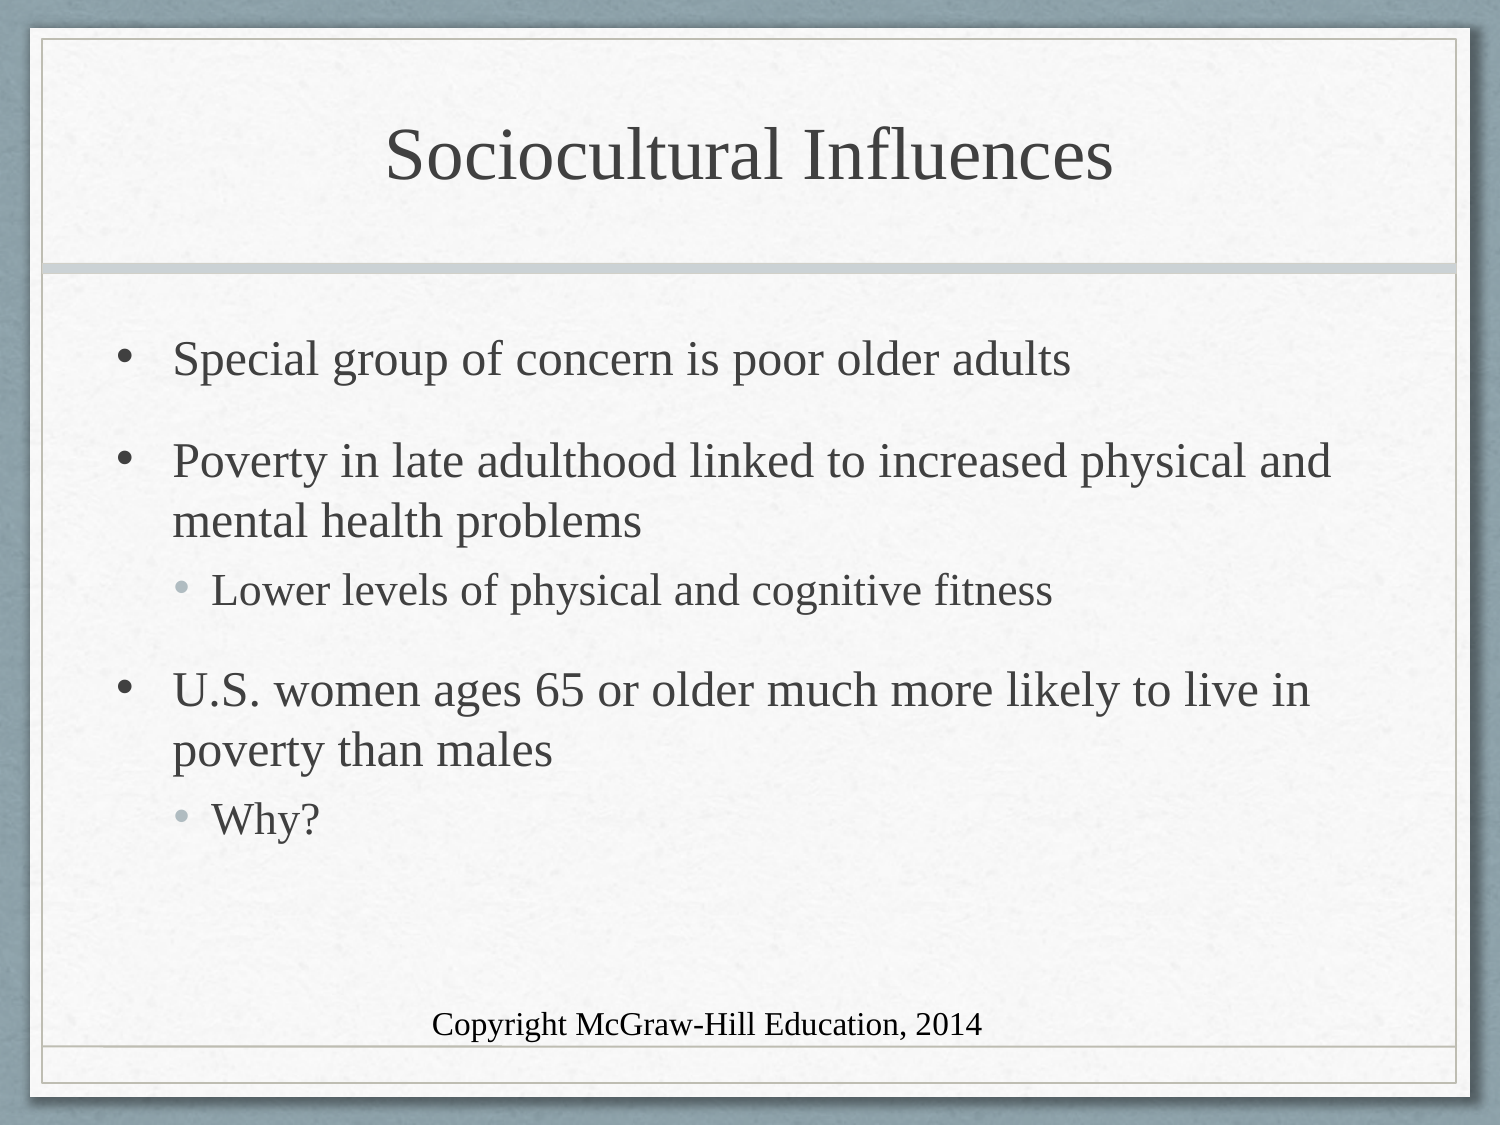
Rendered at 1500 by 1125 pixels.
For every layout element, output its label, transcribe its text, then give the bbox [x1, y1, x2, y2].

list Special group of concern is poor older adults Poverty in late adulthood linked to increased physical and mental health problems Lower levels of physical and cognitive fitness U.S. women ages 65 or older much more likely to live in poverty than males Why? [101, 317, 1387, 995]
picture [30, 28, 1470, 1097]
text_box Copyright McGraw-Hill Education, 2014 [274, 994, 1141, 1050]
title Sociocultural Influences [147, 40, 1353, 260]
